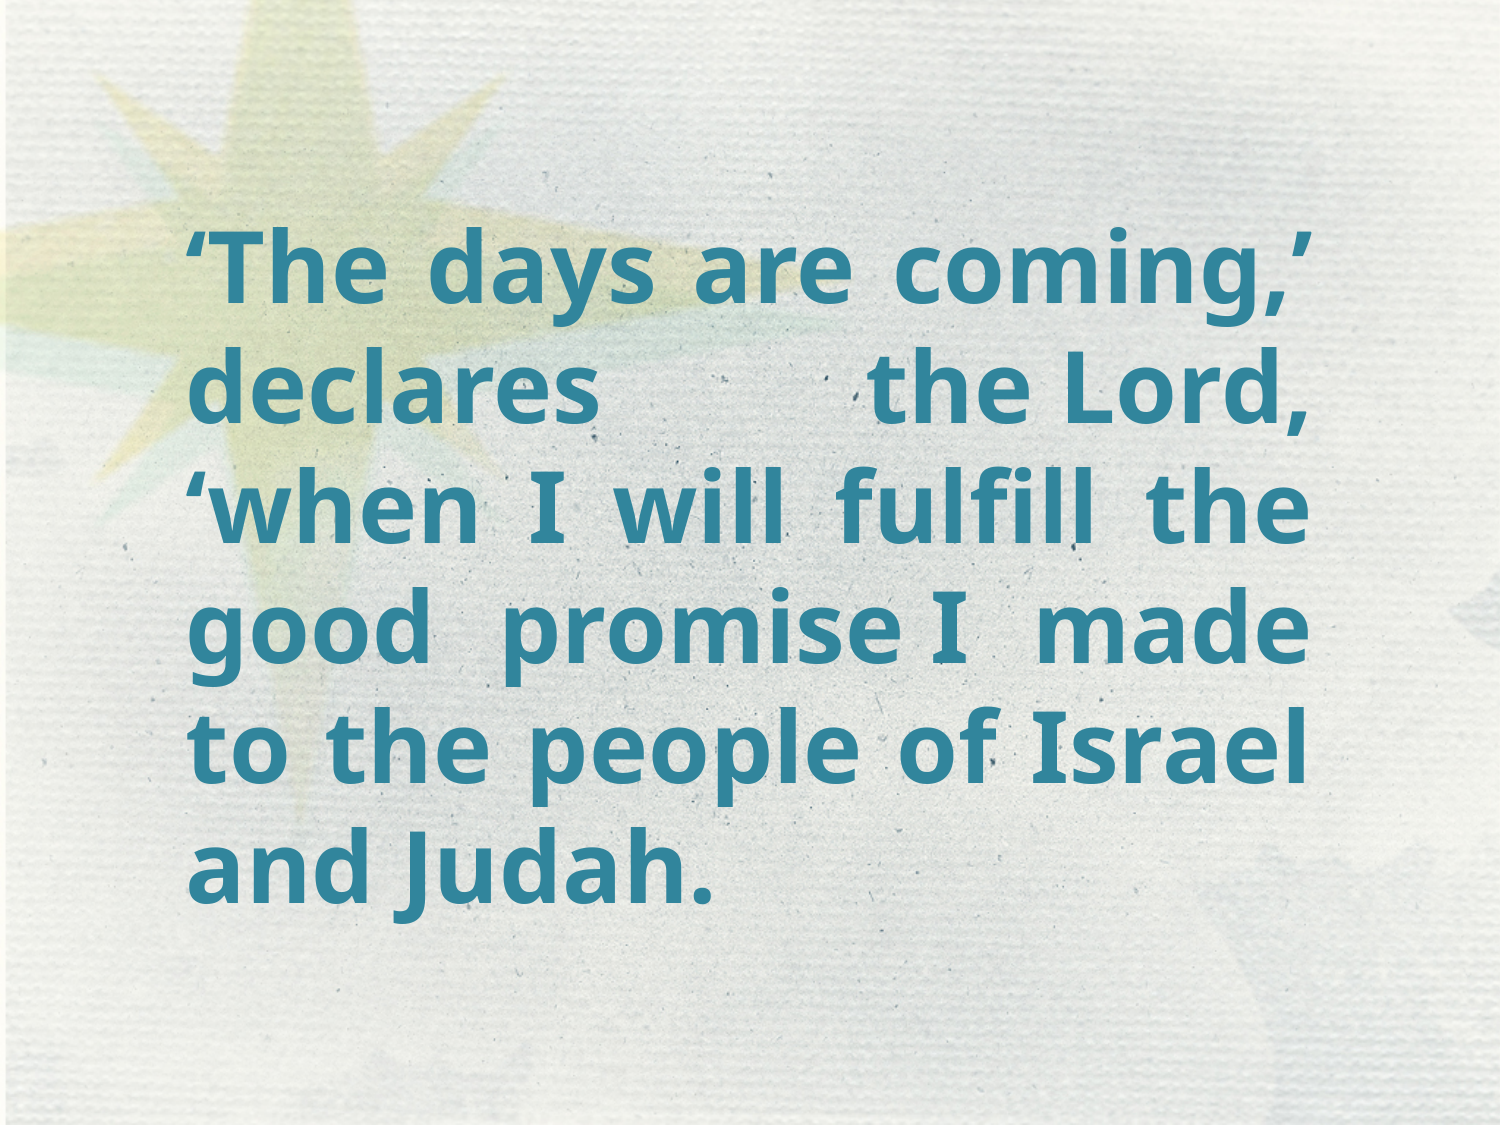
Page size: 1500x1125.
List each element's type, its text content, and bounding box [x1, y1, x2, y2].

text_box ‘The days are coming,’ declares the Lord, ‘when I will fulfill the good promise I made to the people of Israel and Judah. [171, 196, 1329, 931]
picture [0, 0, 1500, 1125]
